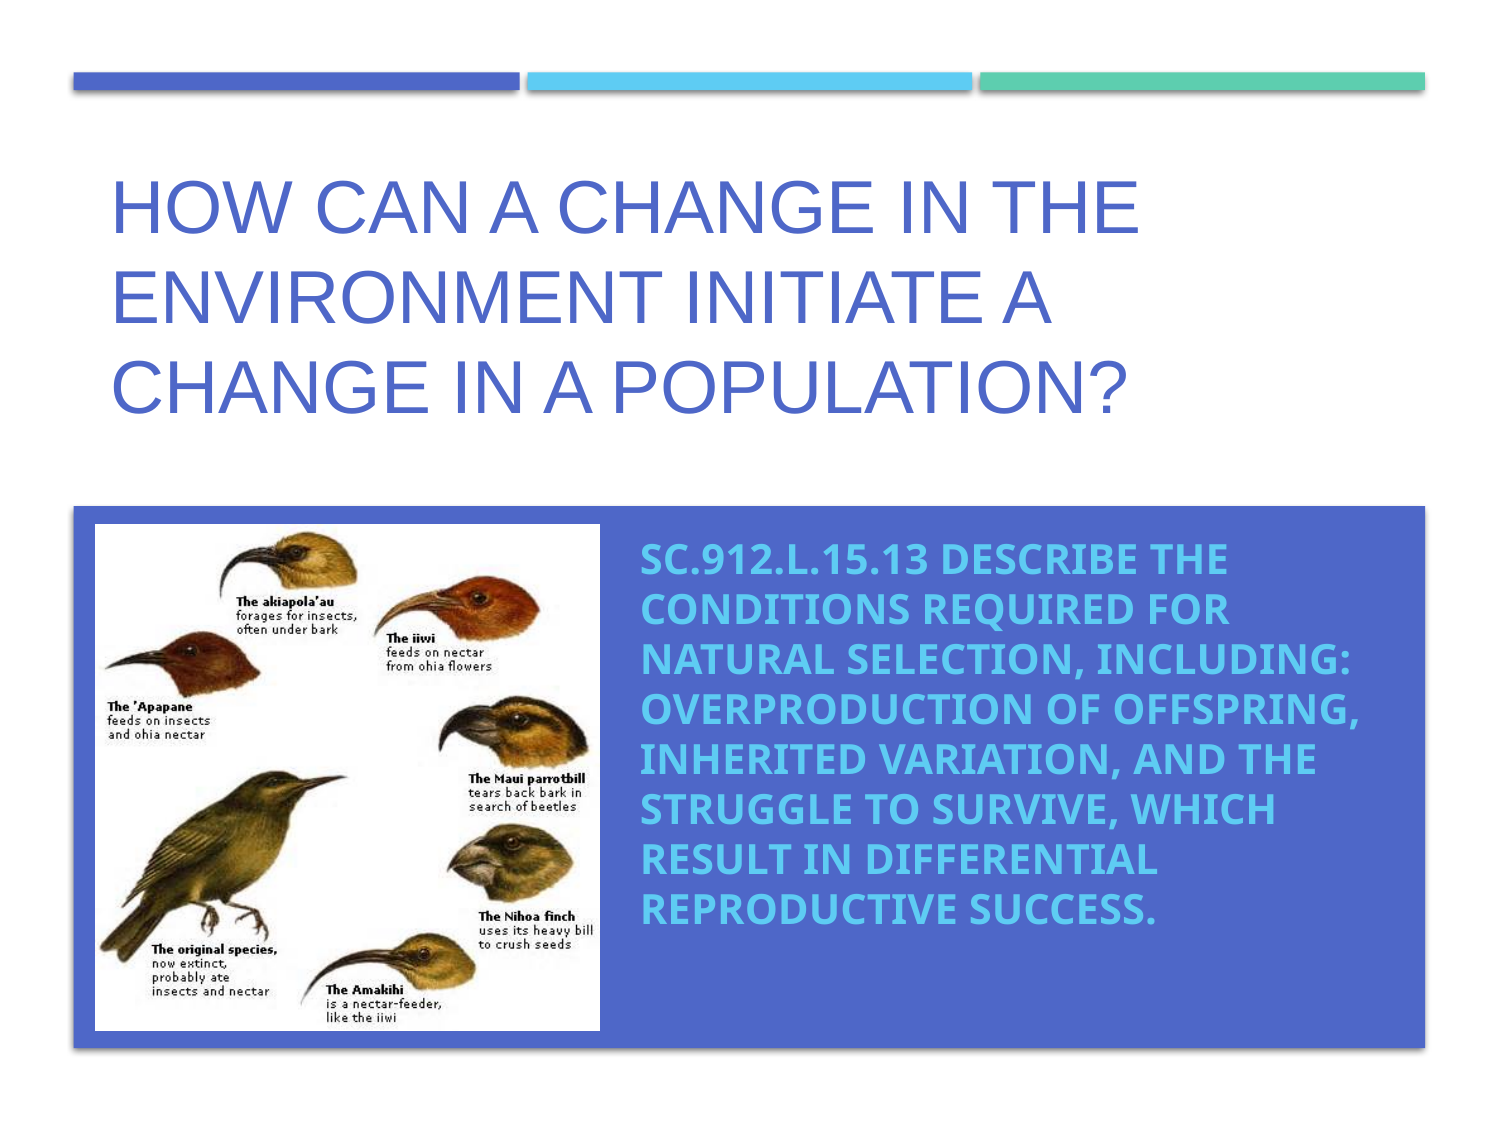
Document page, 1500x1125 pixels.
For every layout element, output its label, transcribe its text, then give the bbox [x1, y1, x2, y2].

picture [94, 524, 601, 1032]
title How can a change in the environment initiate a change in a population? [95, 112, 1406, 475]
subtitle SC.912.L.15.13 Describe the conditions required for natural selection, including: overproduction of offspring, inherited variation, and the struggle to survive, which result in differential reproductive success. [624, 525, 1406, 1031]
